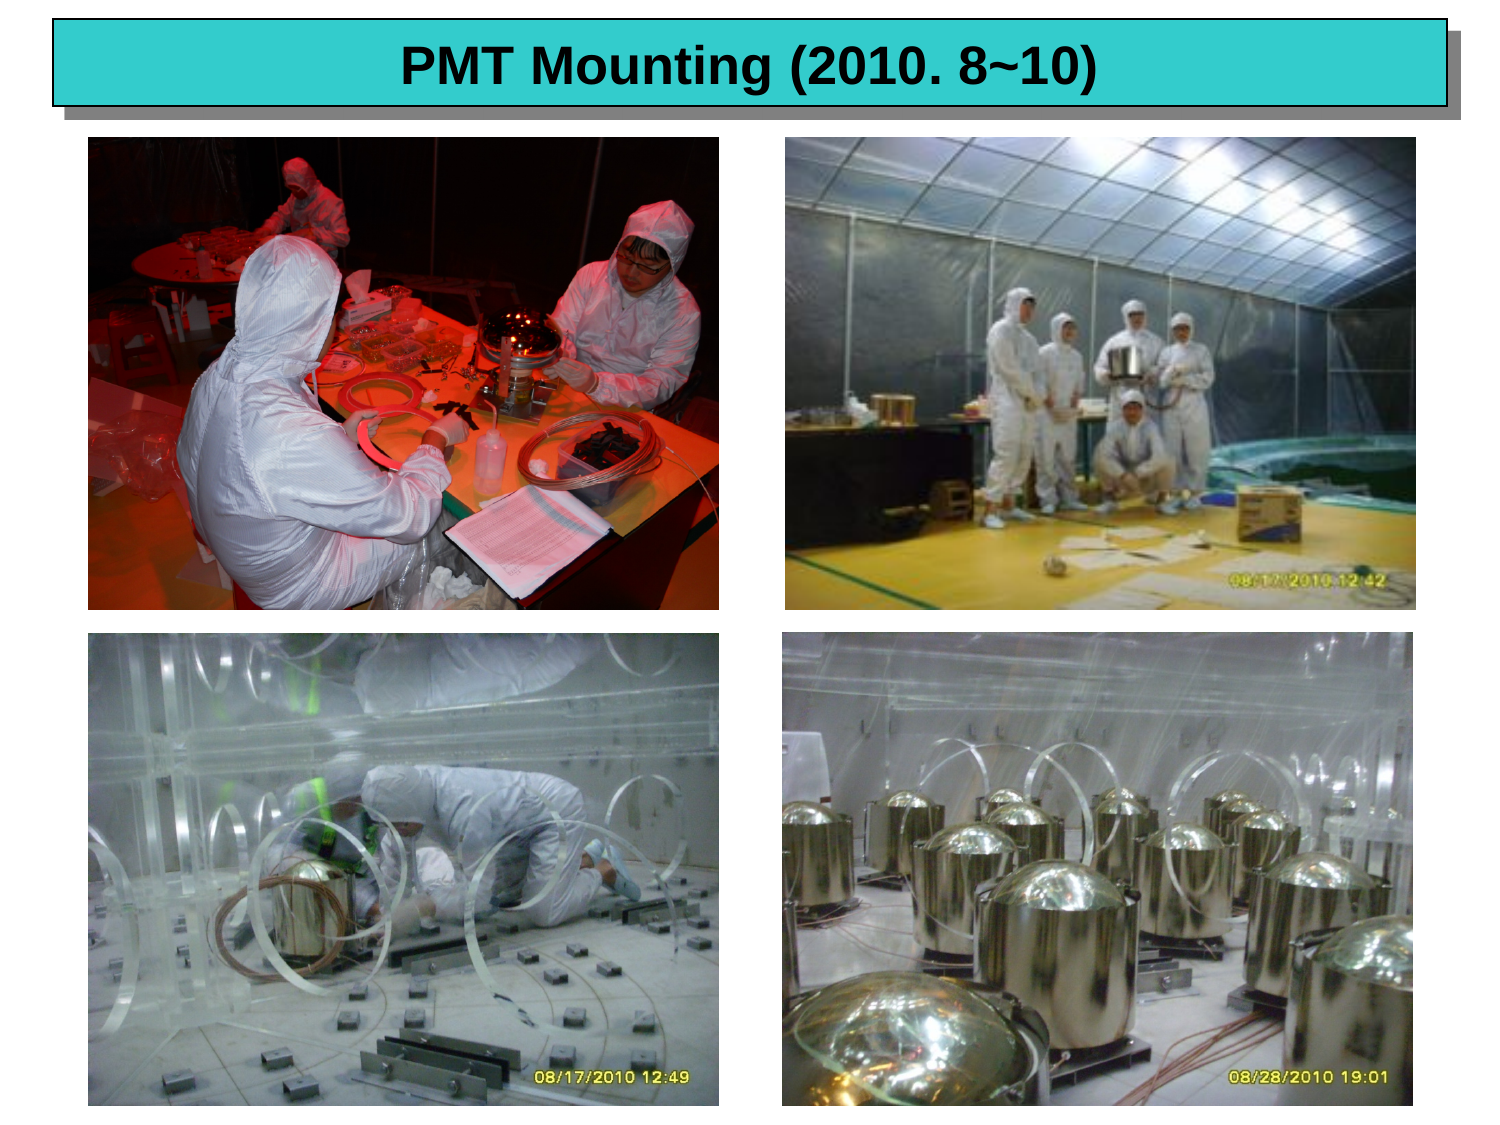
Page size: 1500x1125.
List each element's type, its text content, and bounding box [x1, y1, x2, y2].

picture [782, 632, 1413, 1106]
picture [785, 136, 1416, 610]
text_box PMT Mounting (2010. 8~10) [53, 19, 1447, 106]
picture [88, 633, 719, 1107]
picture [88, 136, 719, 610]
